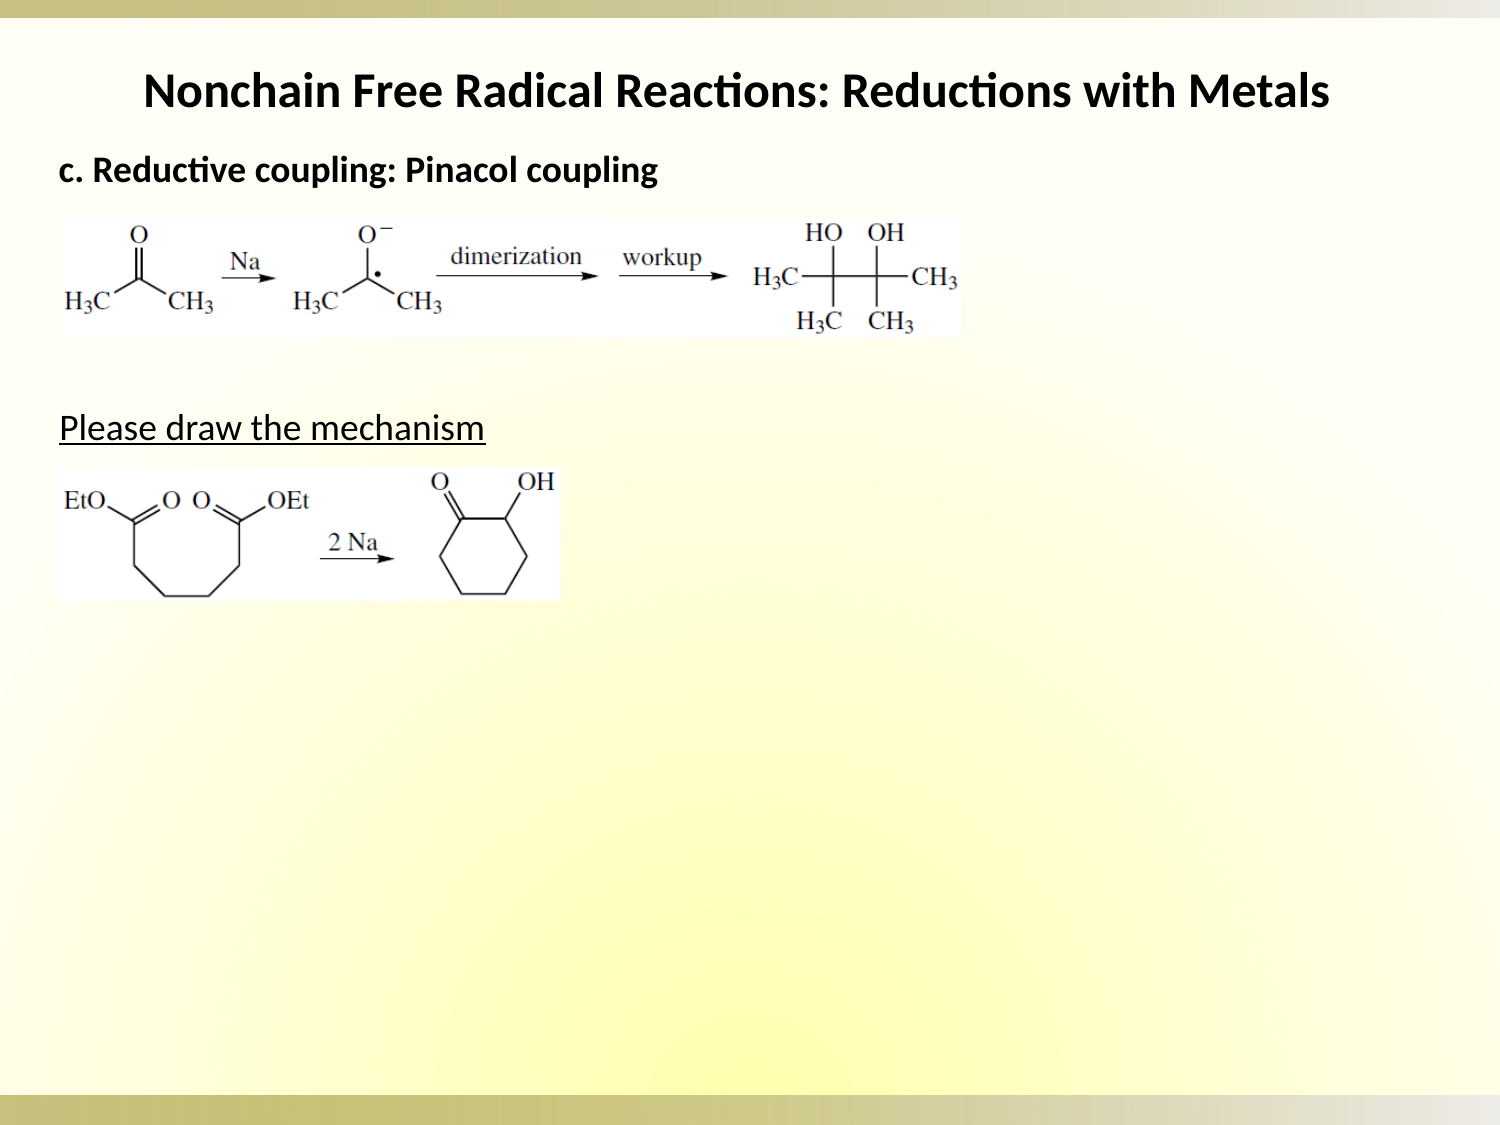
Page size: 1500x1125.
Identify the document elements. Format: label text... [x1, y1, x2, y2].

picture [64, 219, 963, 339]
picture [57, 466, 562, 602]
text_box Please draw the mechanism [44, 395, 501, 456]
text_box c. Reductive coupling: Pinacol coupling [43, 137, 674, 197]
text_box Nonchain Free Radical Reactions: Reductions with Metals [128, 49, 1346, 125]
